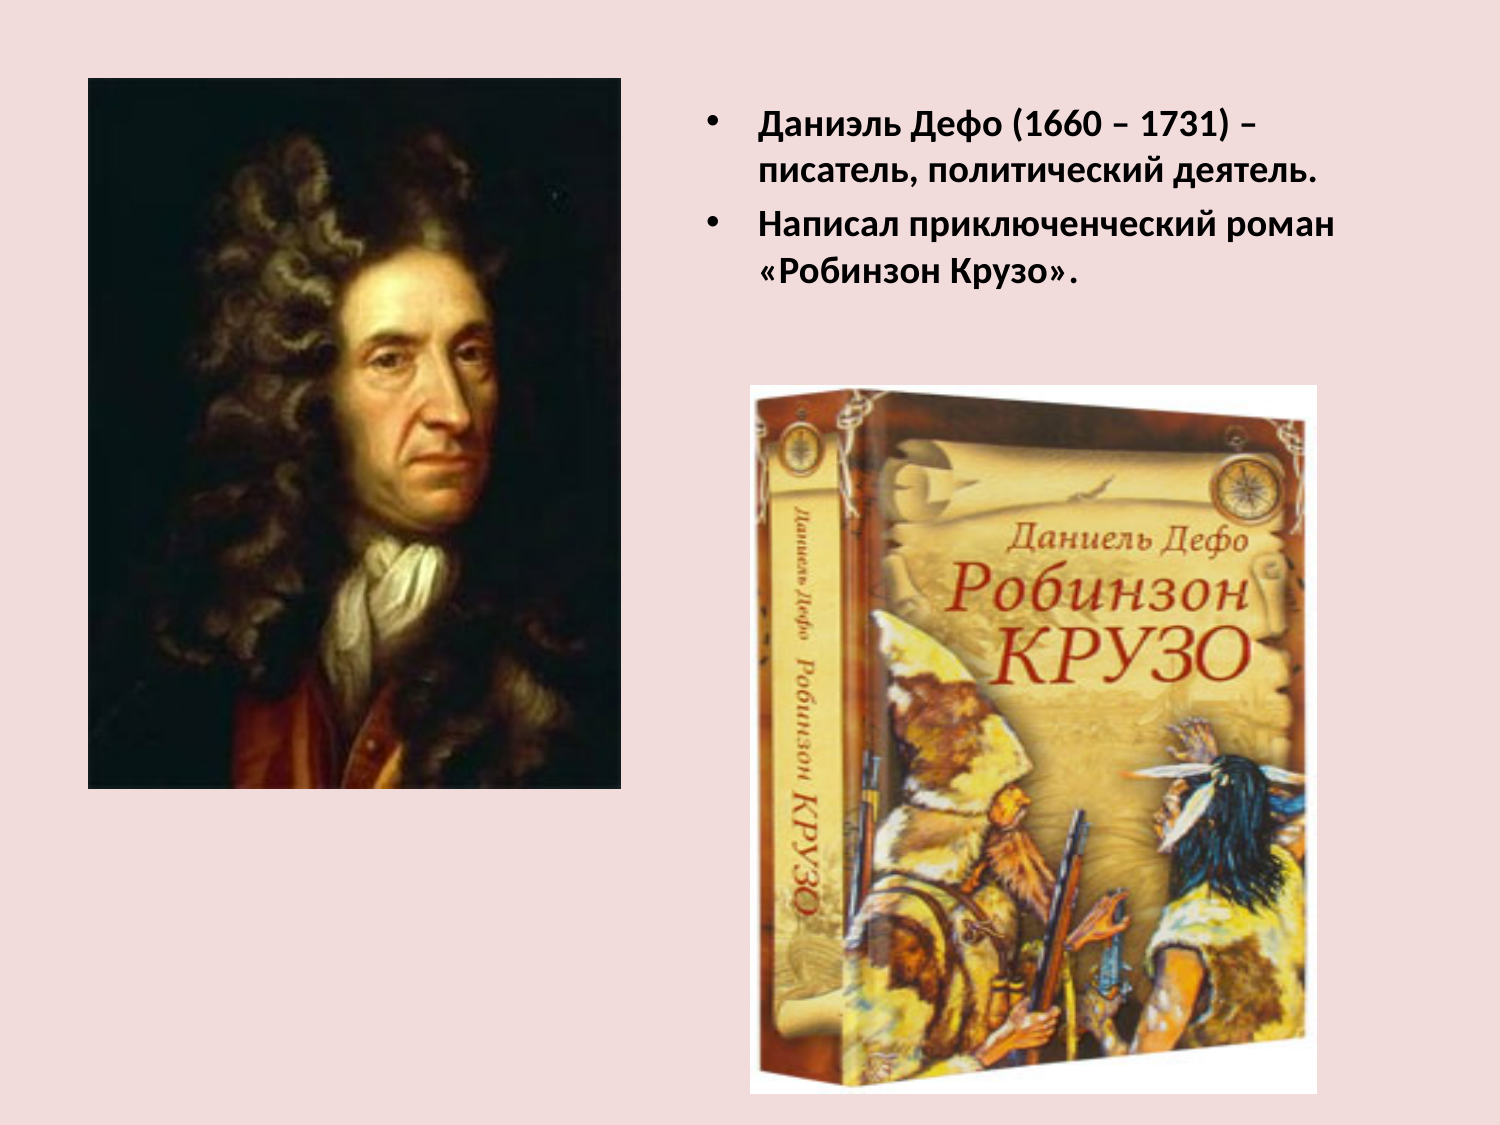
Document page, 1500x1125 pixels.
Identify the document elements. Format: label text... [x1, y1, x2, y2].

list Даниэль Дефо (1660 – 1731) – писатель, политический деятель. Написал приключенческий роман «Робинзон Крузо». [690, 90, 1390, 303]
picture [88, 77, 621, 789]
picture [749, 385, 1318, 1095]
